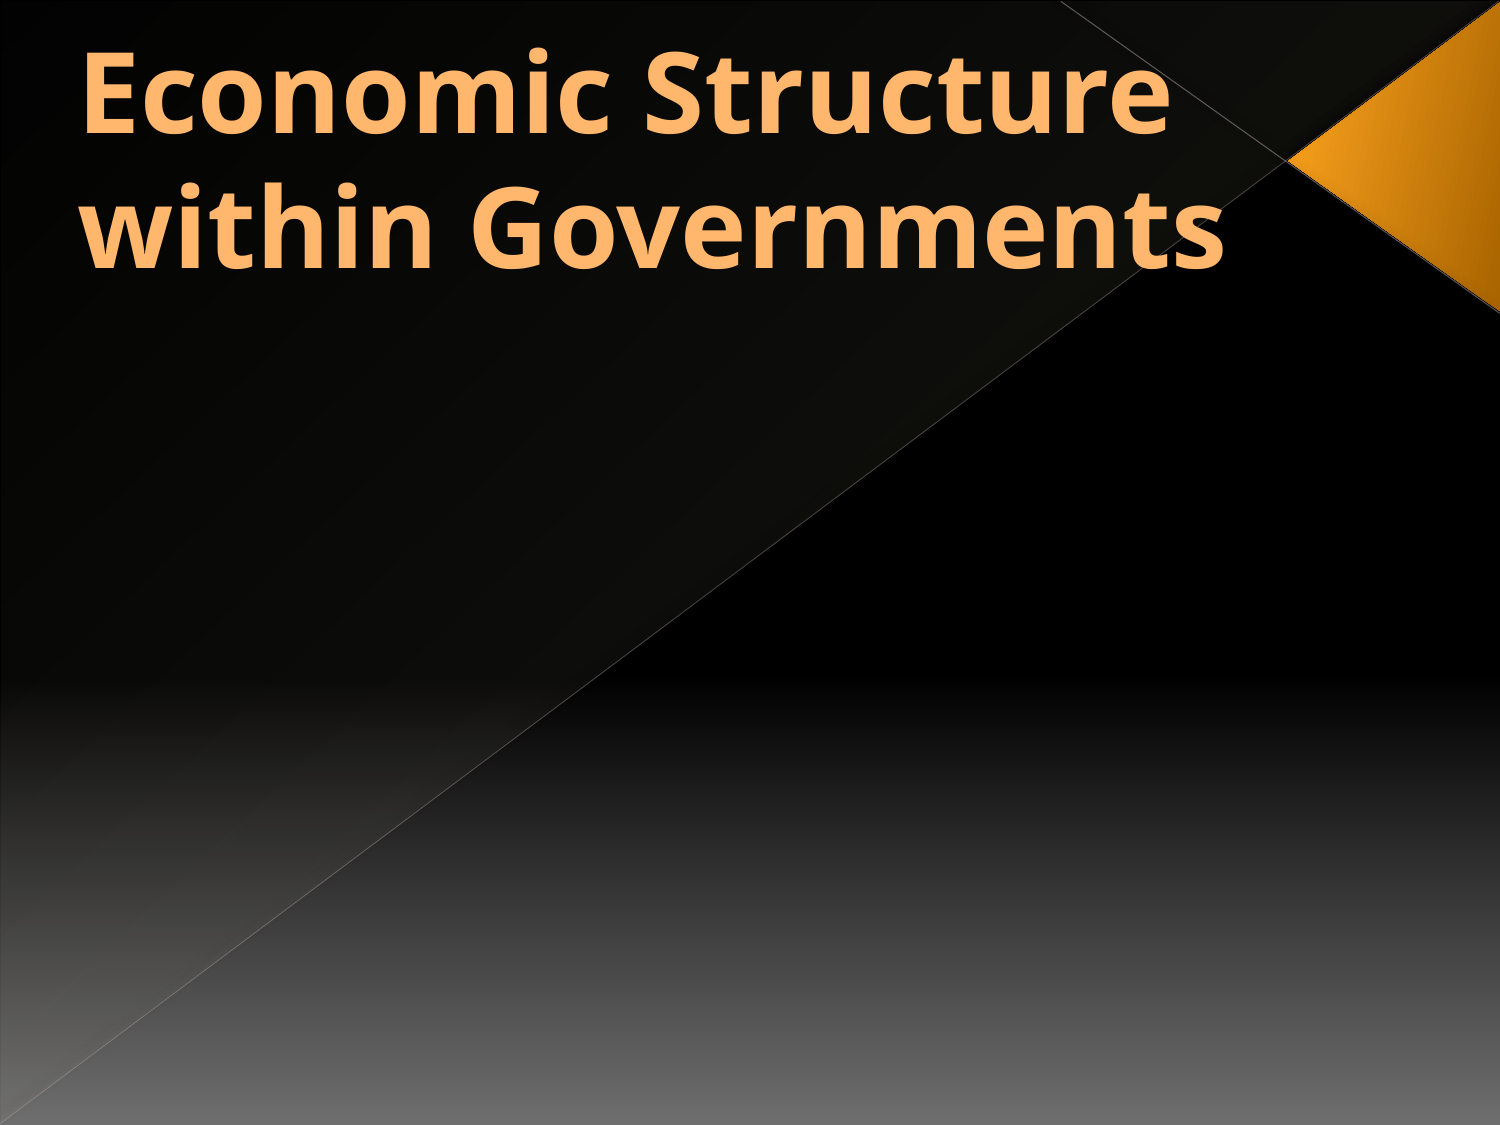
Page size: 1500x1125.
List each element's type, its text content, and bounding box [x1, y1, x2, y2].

title Economic Structure within Governments [62, 44, 1313, 268]
